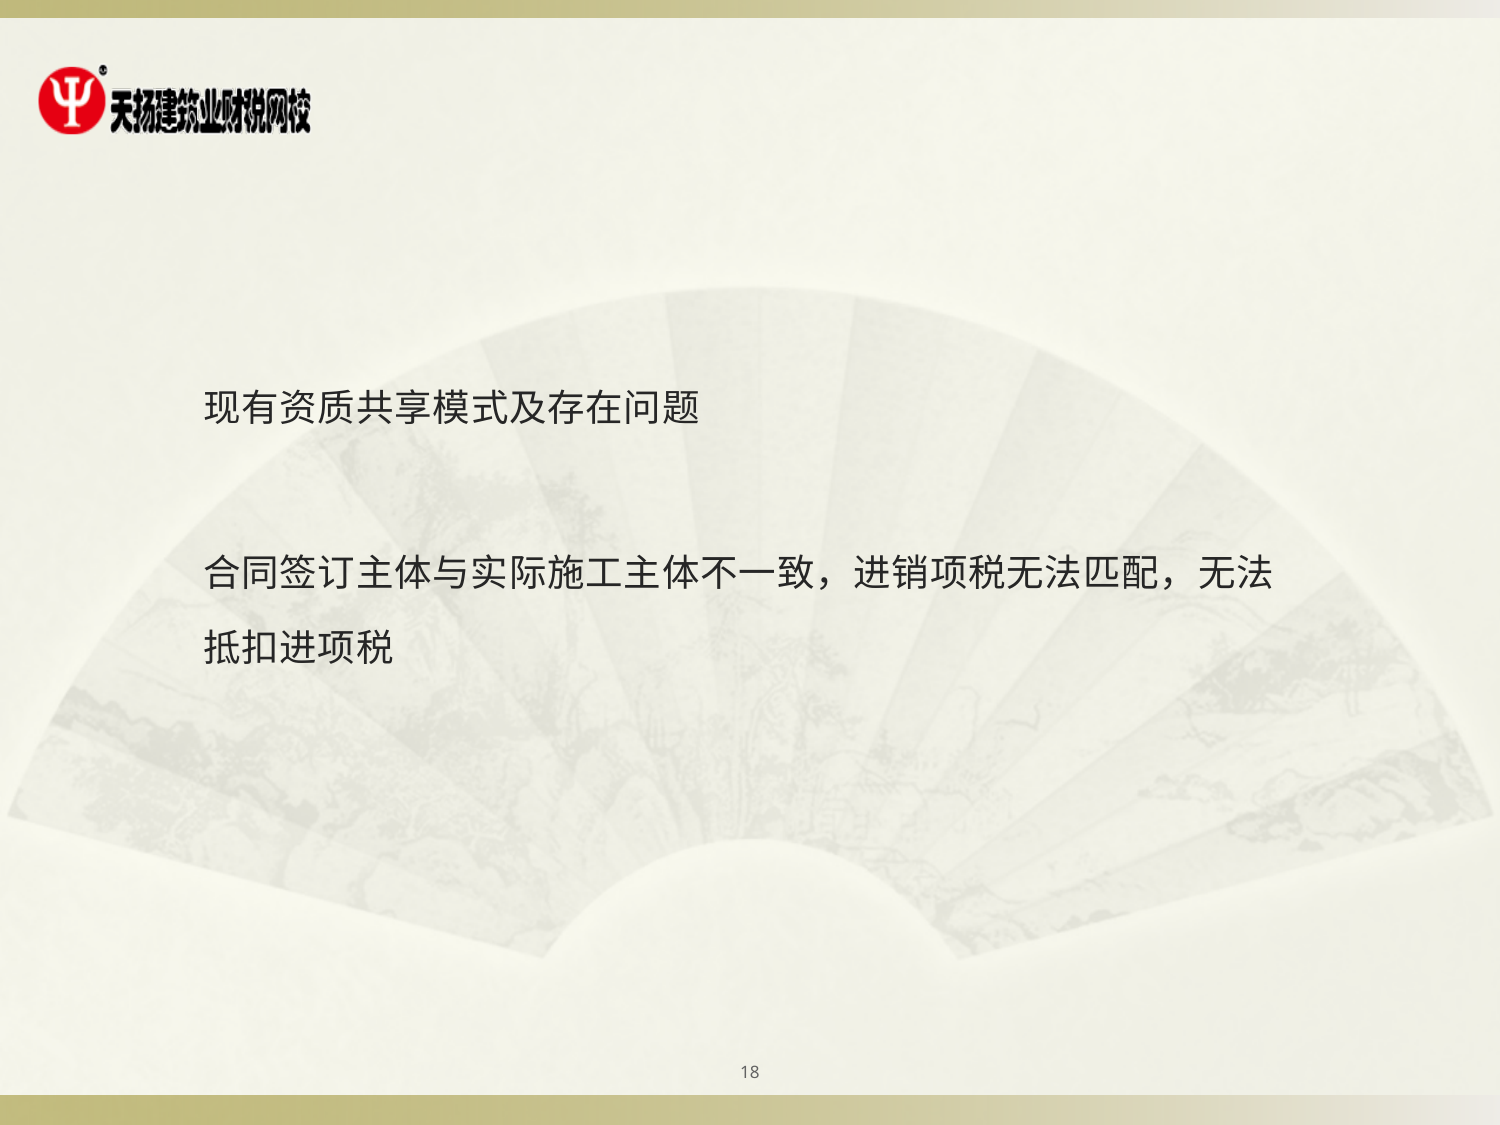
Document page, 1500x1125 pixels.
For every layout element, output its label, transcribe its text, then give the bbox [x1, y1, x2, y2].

slide_number 18 [675, 1050, 825, 1097]
list 现有资质共享模式及存在问题 合同签订主体与实际施工主体不一致，进销项税无法匹配，无法抵扣进项税 [188, 346, 1312, 882]
picture [36, 59, 330, 138]
